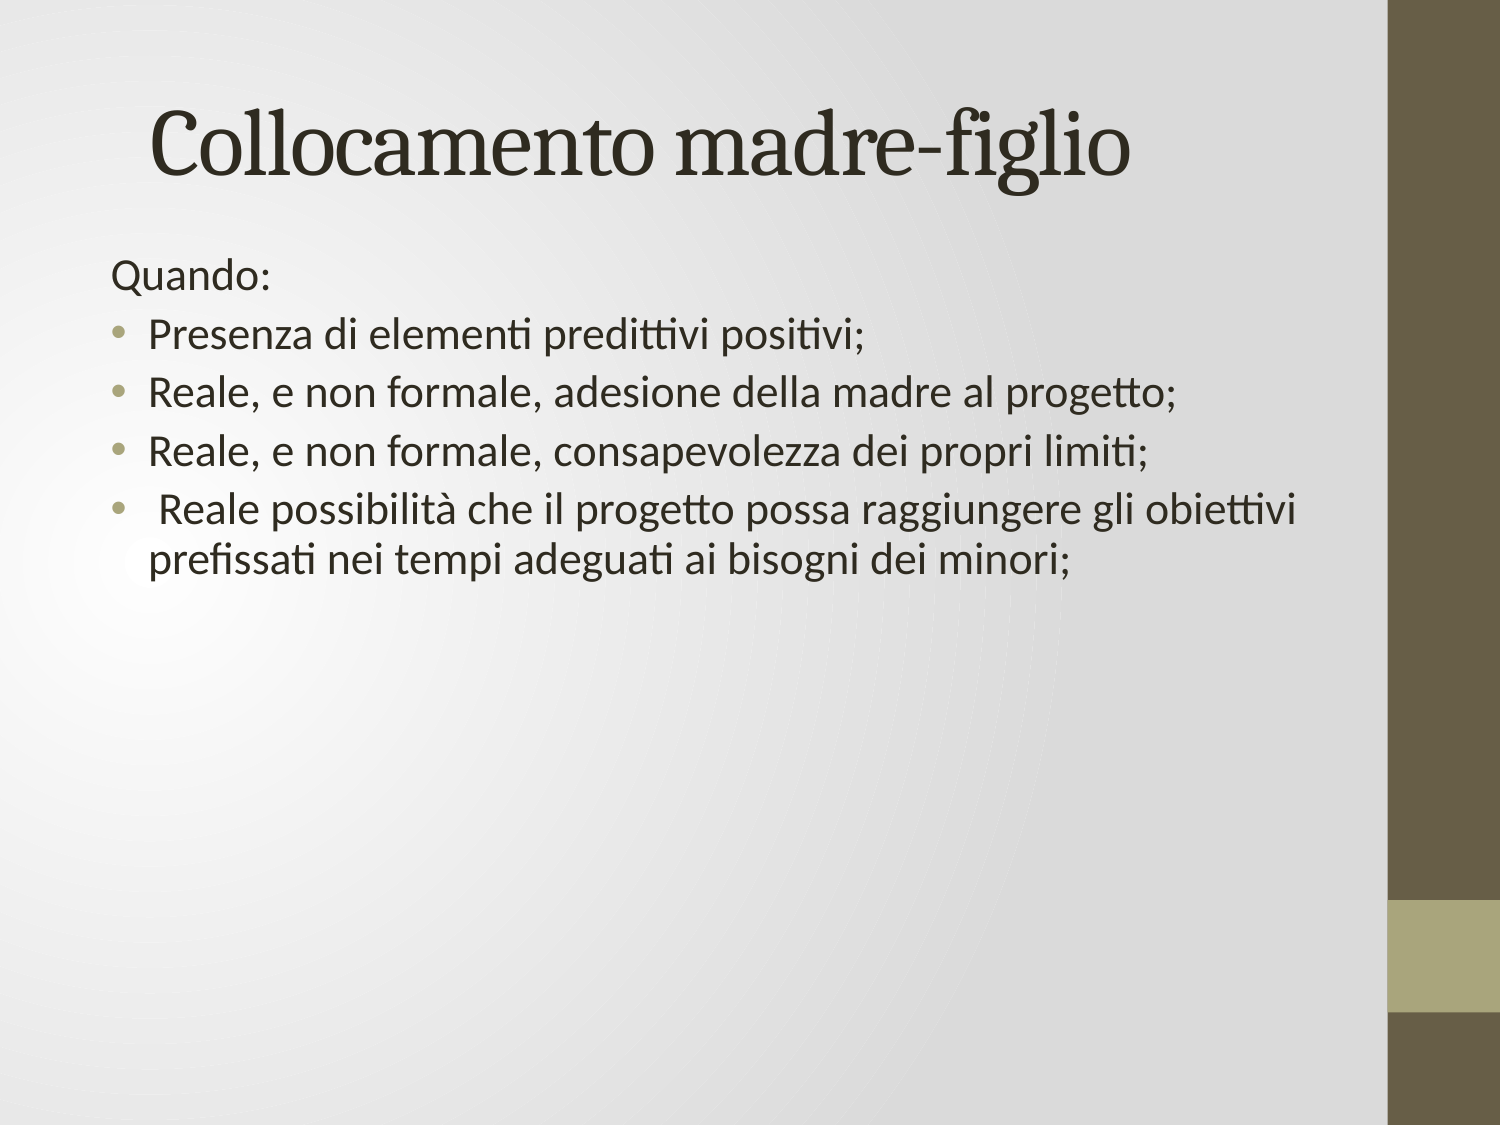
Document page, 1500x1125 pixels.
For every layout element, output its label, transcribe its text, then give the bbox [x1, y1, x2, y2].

title Collocamento madre-figlio [135, 54, 1425, 220]
list Quando: Presenza di elementi predittivi positivi; Reale, e non formale, adesione della madre al progetto; Reale, e non formale, consapevolezza dei propri limiti; Reale possibilità che il progetto possa raggiungere gli obiettivi prefissati nei tempi adeguati ai bisogni dei minori; [76, 243, 1341, 1024]
